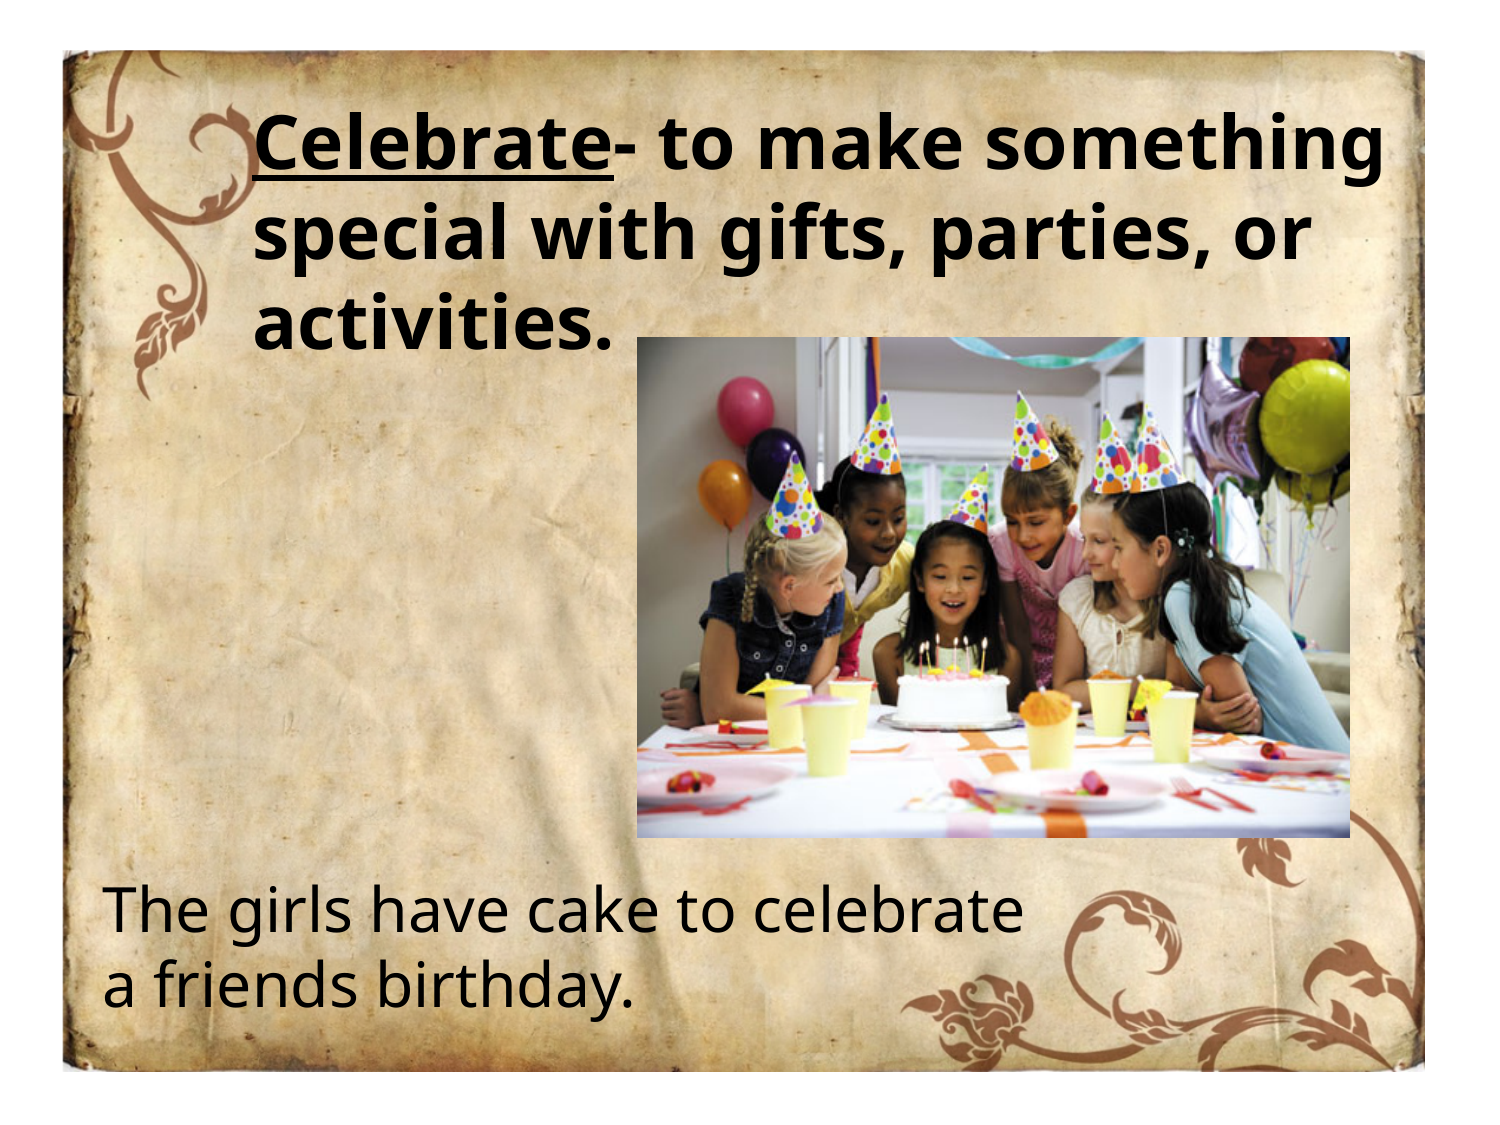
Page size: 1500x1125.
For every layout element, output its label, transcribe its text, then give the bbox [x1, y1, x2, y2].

text_box Celebrate- to make something special with gifts, parties, or activities. [1257, 87, 1475, 373]
picture [64, 0, 1423, 1125]
text_box The girls have cake to celebrate a friends birthday. [87, 862, 227, 1028]
